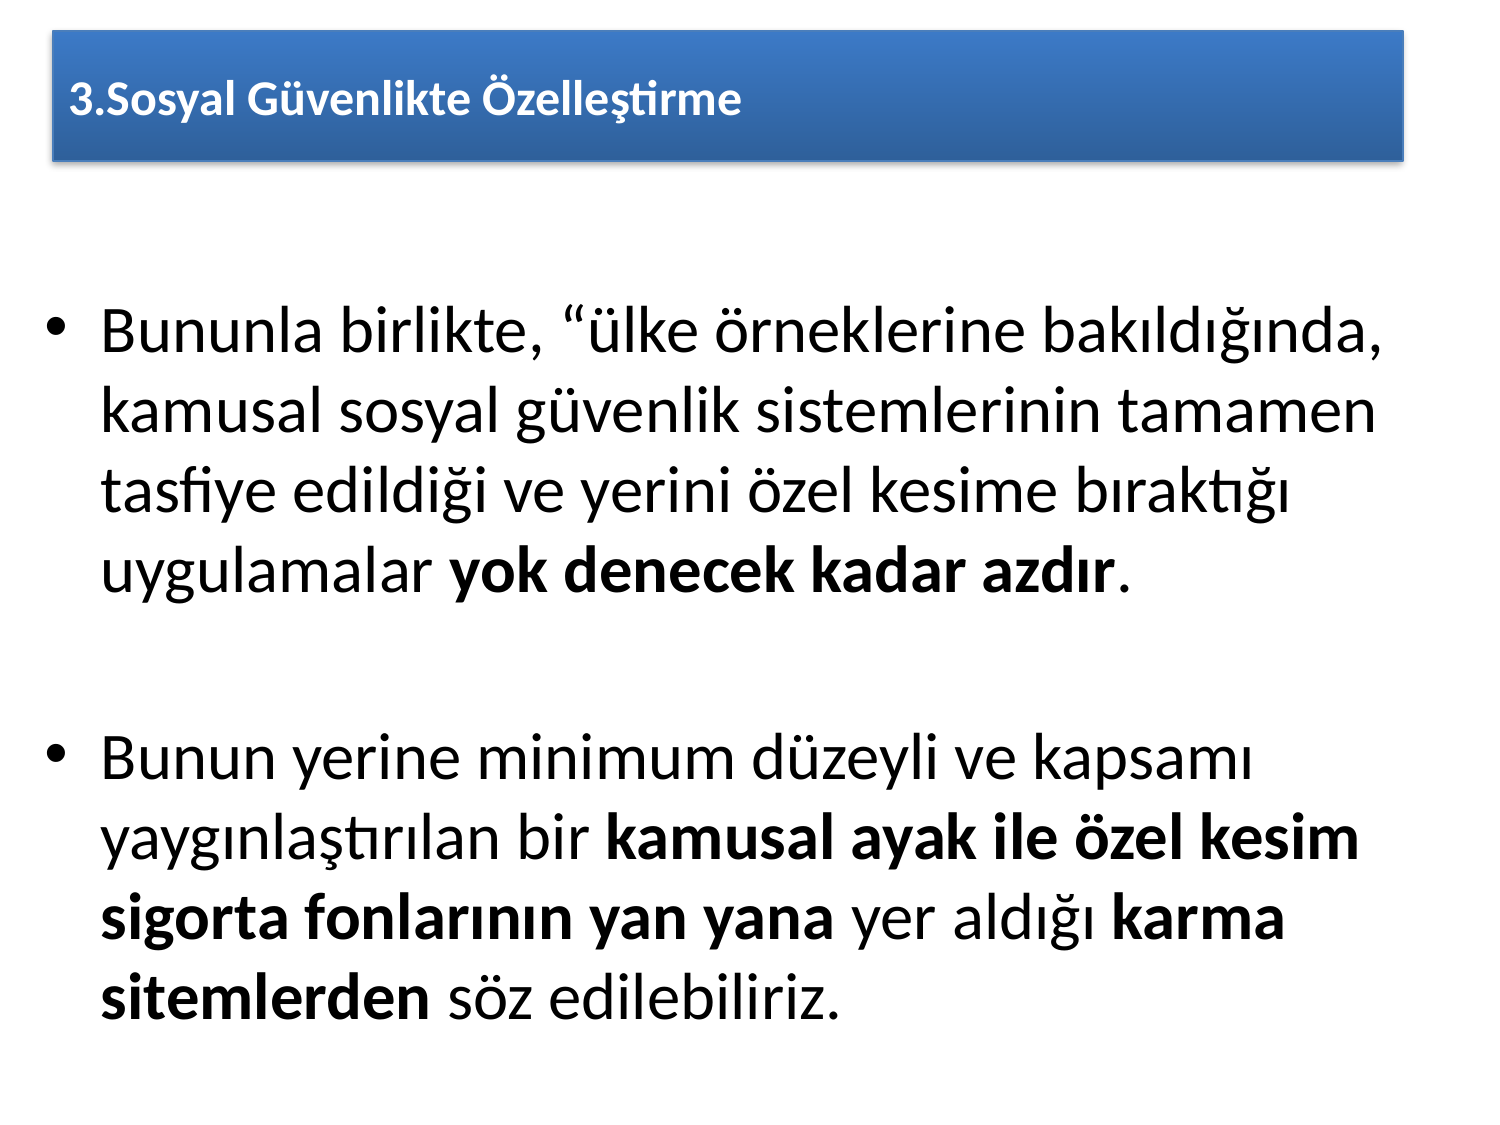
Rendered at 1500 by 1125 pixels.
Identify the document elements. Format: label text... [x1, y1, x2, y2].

list Bununla birlikte, “ülke örneklerine bakıldığında, kamusal sosyal güvenlik sistemlerinin tamamen tasfiye edildiği ve yerini özel kesime bıraktığı uygulamalar yok denecek kadar azdır. Bunun yerine minimum düzeyli ve kapsamı yaygınlaştırılan bir kamusal ayak ile özel kesim sigorta fonlarının yan yana yer aldığı karma sitemlerden söz edilebiliriz. [29, 184, 1471, 1094]
title 3.Sosyal Güvenlikte Özelleştirme [52, 30, 1404, 162]
